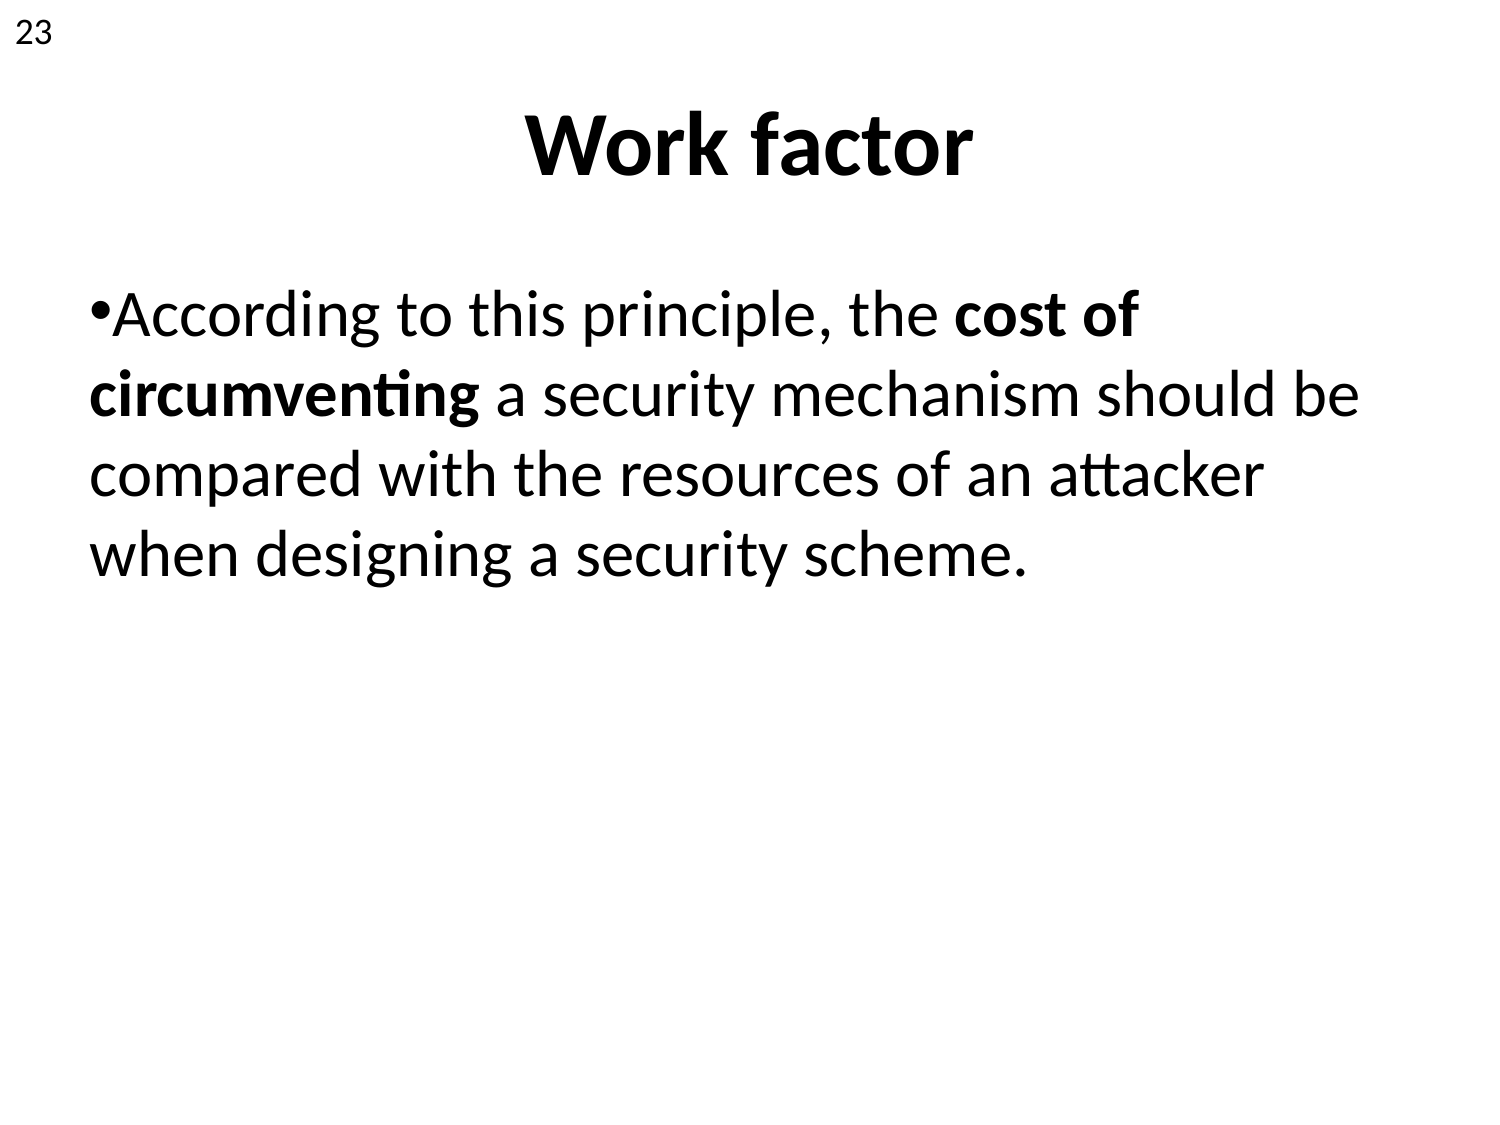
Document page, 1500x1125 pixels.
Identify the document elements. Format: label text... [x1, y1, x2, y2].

text_box 23 [0, 0, 1500, 1125]
